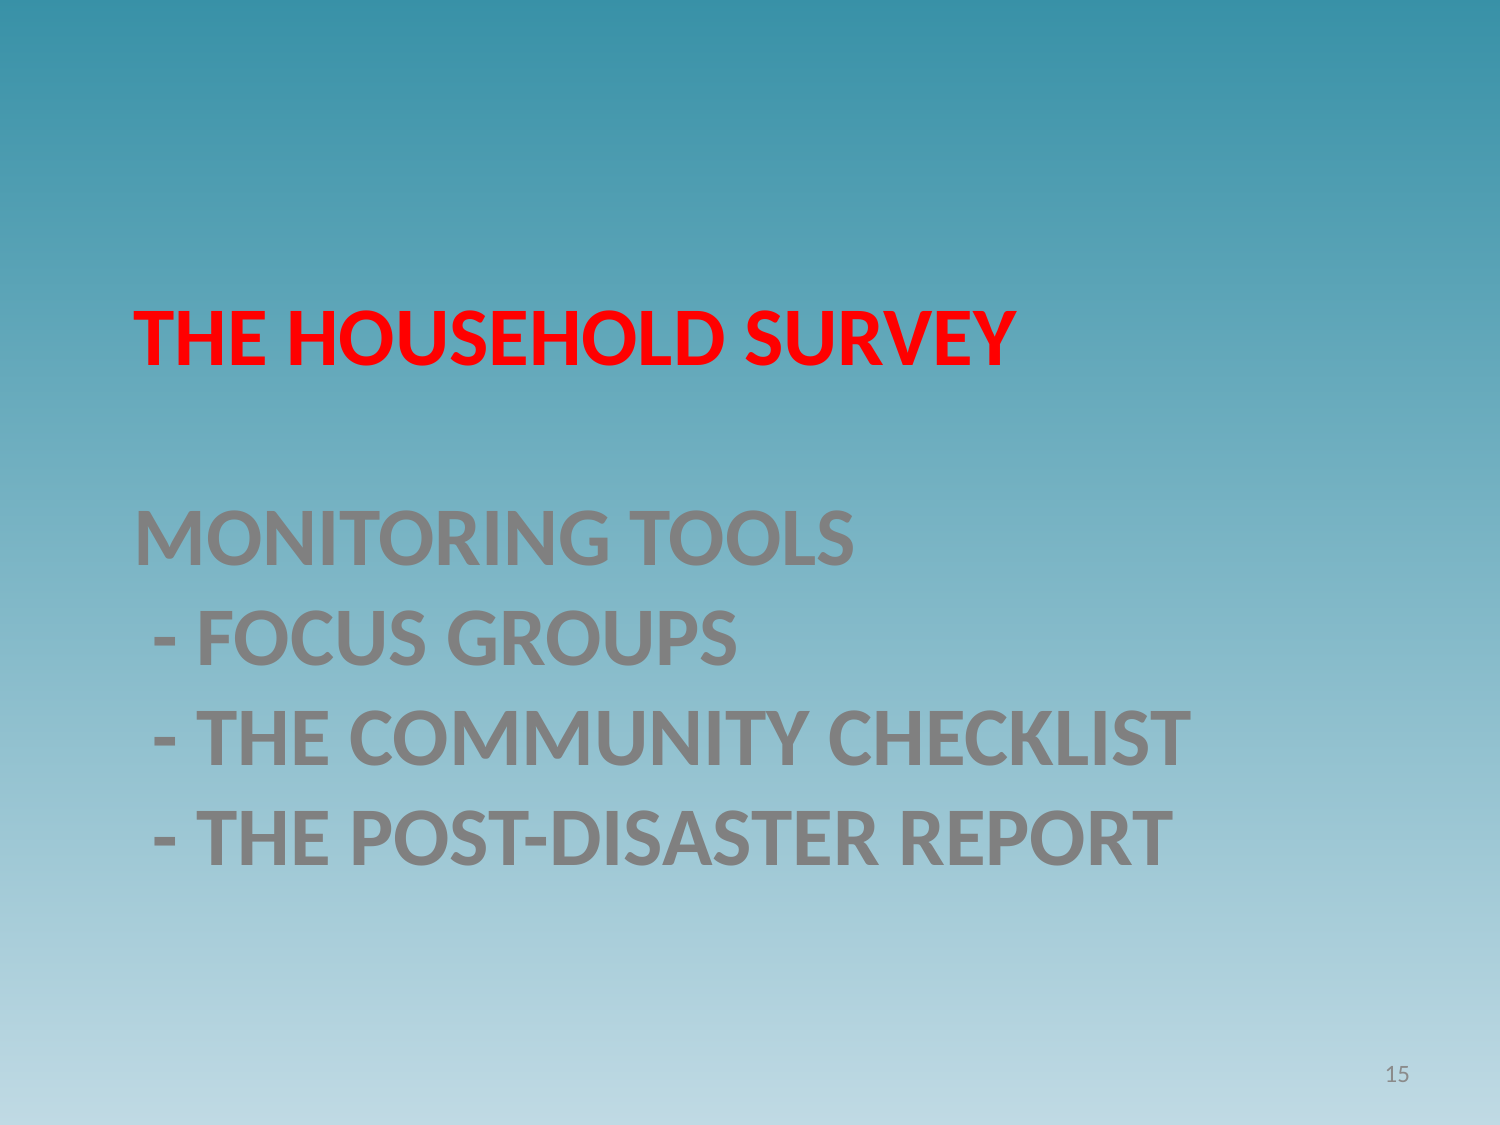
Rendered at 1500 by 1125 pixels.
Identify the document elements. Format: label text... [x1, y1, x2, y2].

slide_number 15 [1074, 1042, 1425, 1103]
title The Household Survey Monitoring tools - Focus Groups - The community checklist - the post-disaster report [118, 274, 1394, 947]
